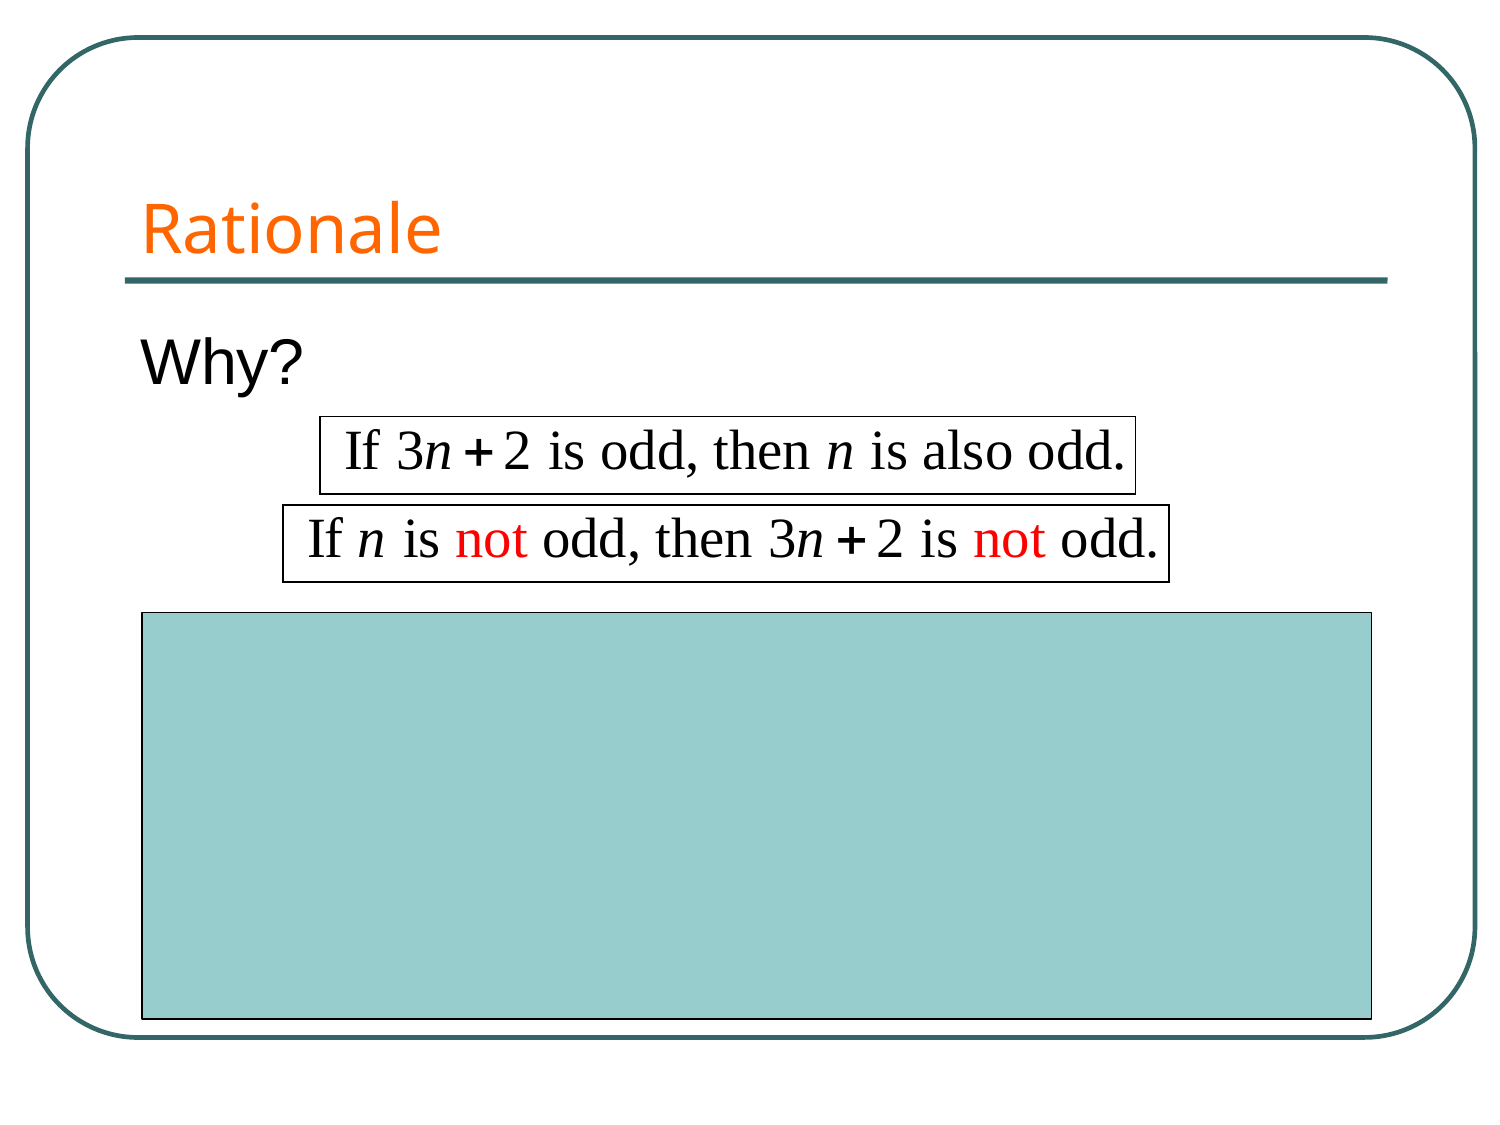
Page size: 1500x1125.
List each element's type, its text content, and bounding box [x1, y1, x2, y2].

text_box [320, 417, 1136, 494]
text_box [283, 505, 1169, 582]
title Rationale [125, 87, 1388, 275]
list Why? [125, 312, 1388, 614]
text_box [142, 612, 1372, 1019]
